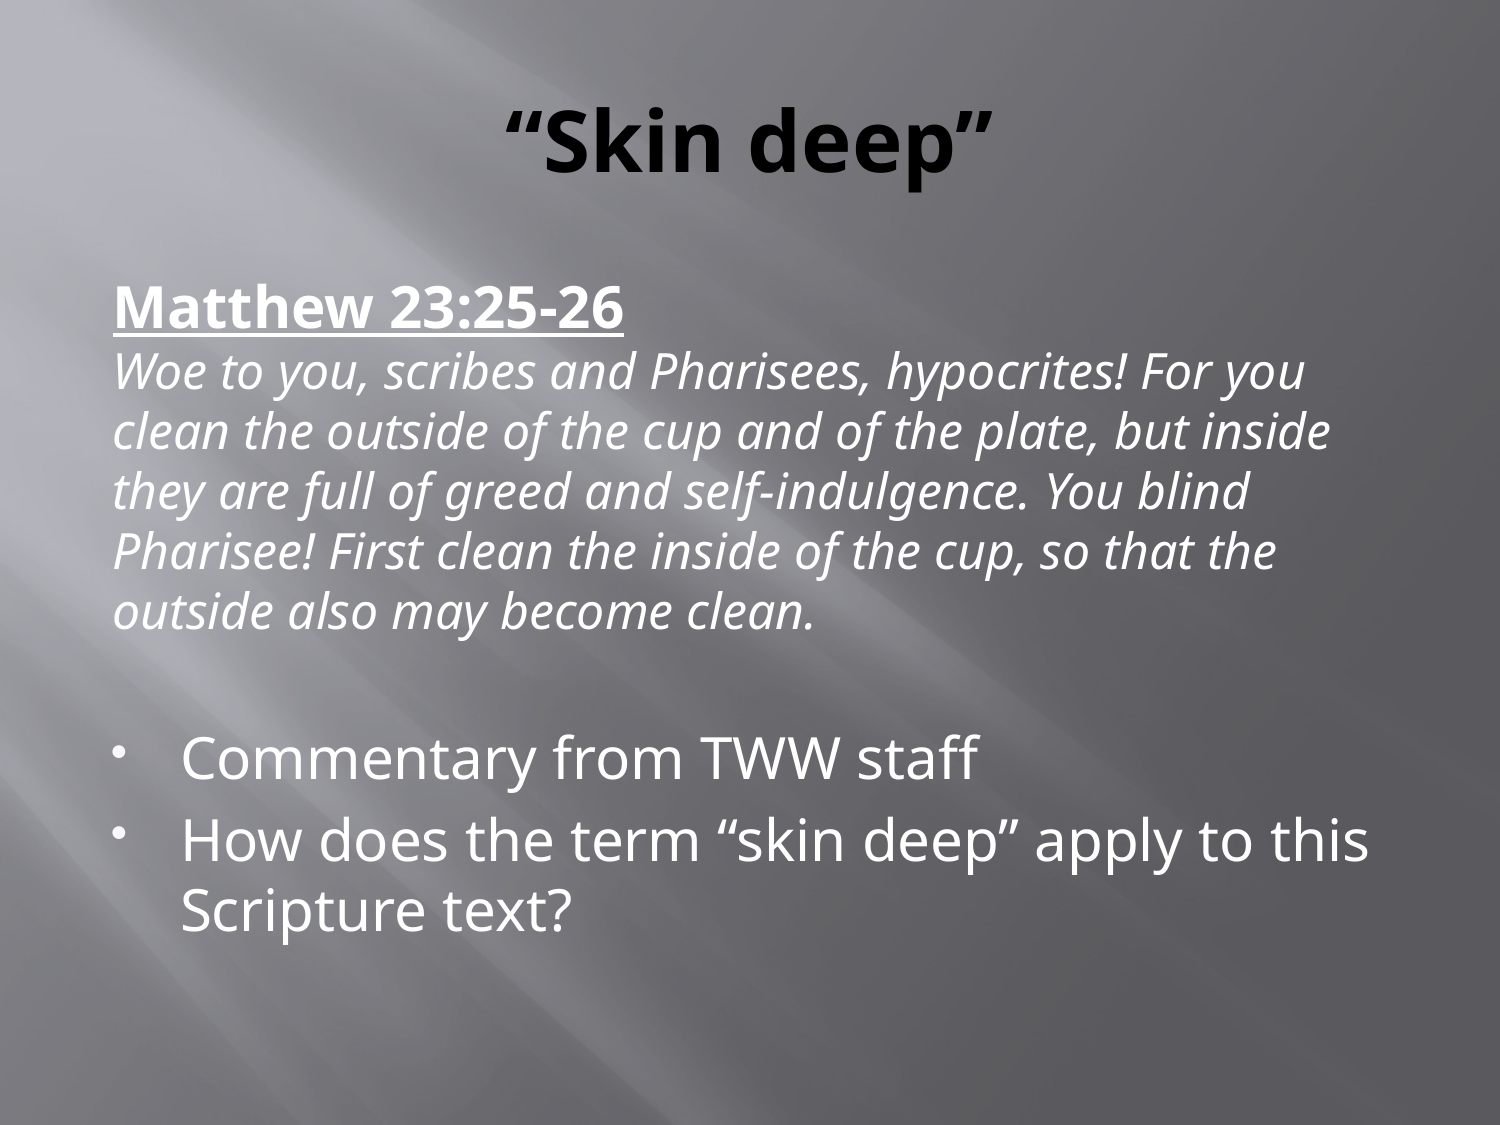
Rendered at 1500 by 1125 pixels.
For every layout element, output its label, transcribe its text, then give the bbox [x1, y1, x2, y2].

list Matthew 23:25-26 Woe to you, scribes and Pharisees, hypocrites! For you clean the outside of the cup and of the plate, but inside they are full of greed and self-indulgence. You blind Pharisee! First clean the inside of the cup, so that the outside also may become clean. Commentary from TWW staff How does the term “skin deep” apply to this Scripture text? [74, 262, 1426, 1036]
title “Skin deep” [75, 45, 1425, 233]
